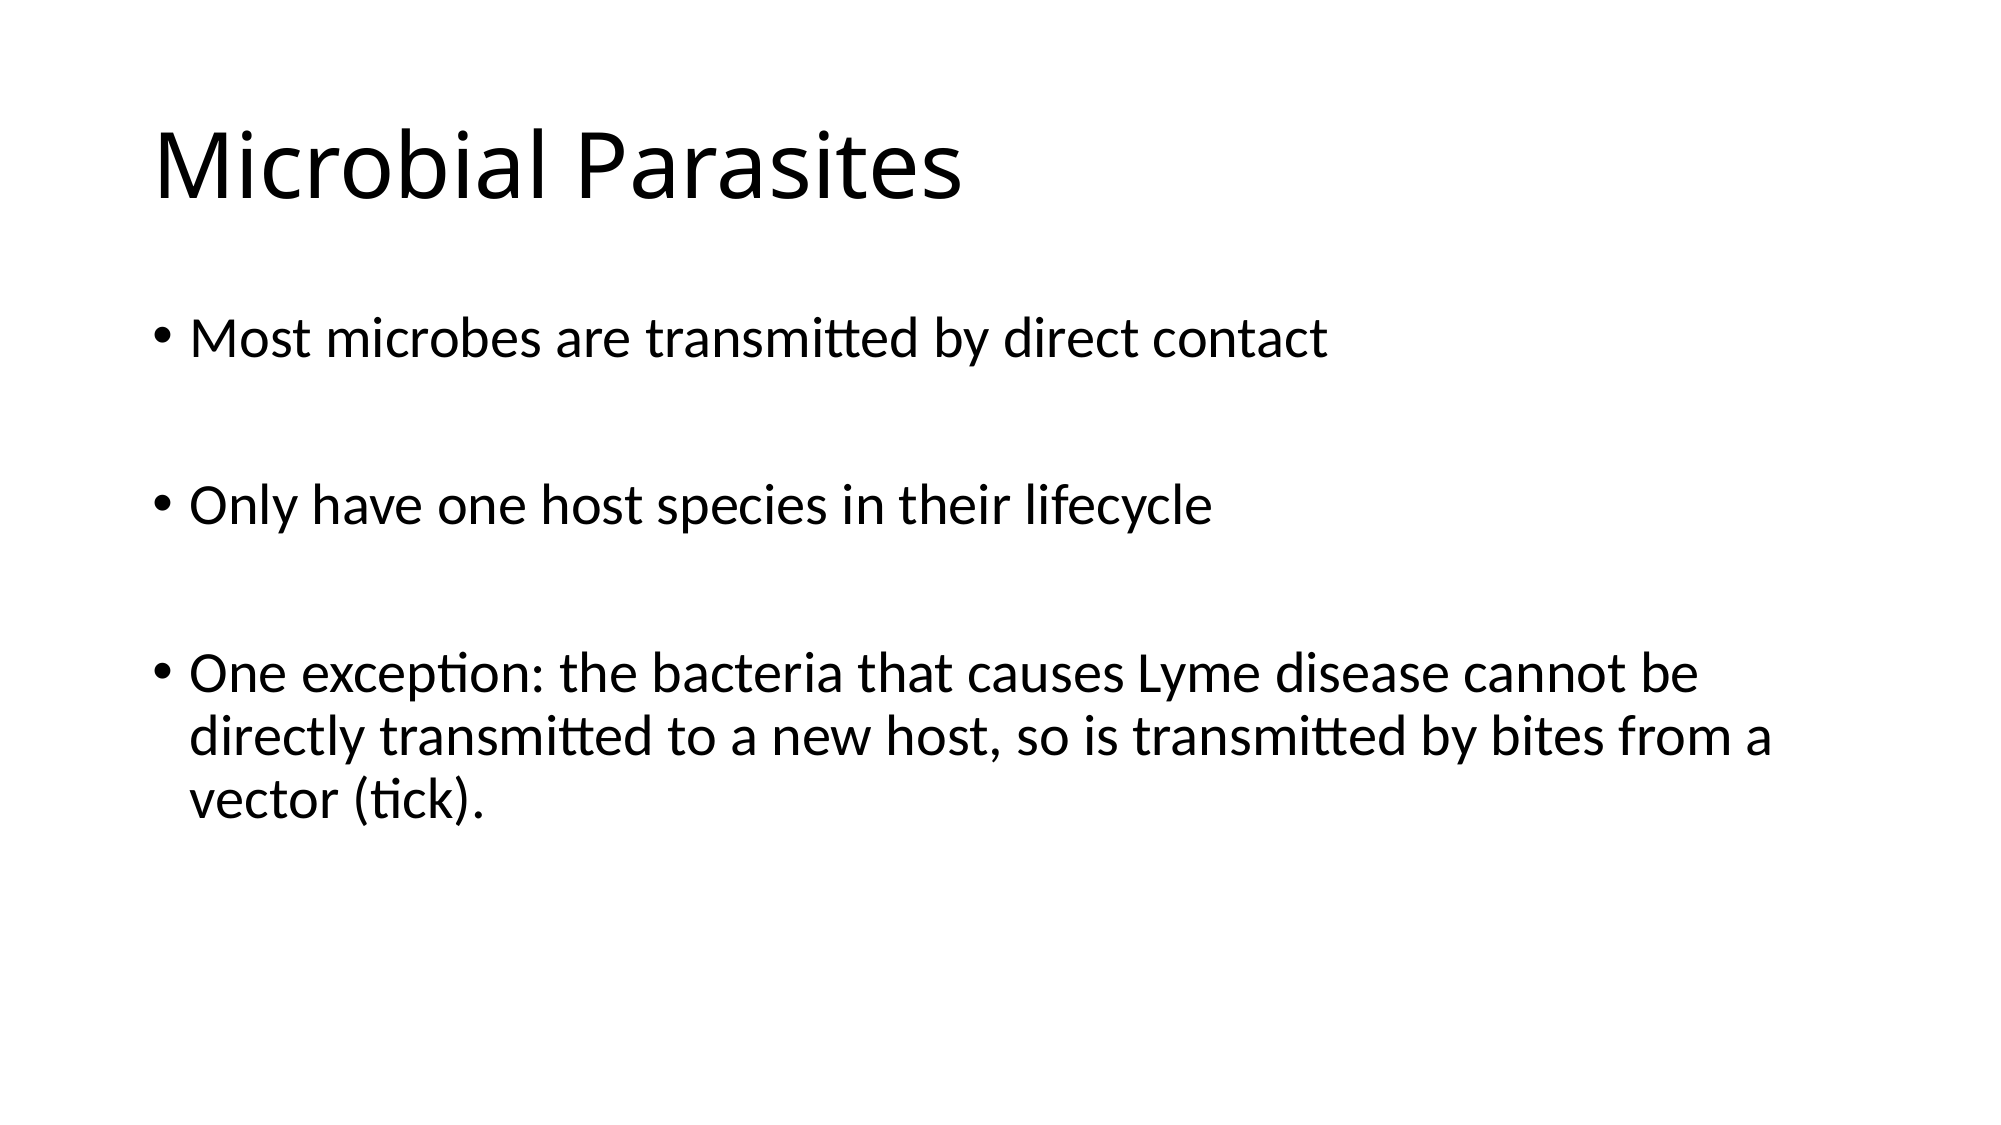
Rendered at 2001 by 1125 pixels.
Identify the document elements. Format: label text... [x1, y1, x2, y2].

list Most microbes are transmitted by direct contact Only have one host species in their lifecycle One exception: the bacteria that causes Lyme disease cannot be directly transmitted to a new host, so is transmitted by bites from a vector (tick). [137, 299, 1863, 1014]
title Microbial Parasites [137, 59, 1863, 278]
